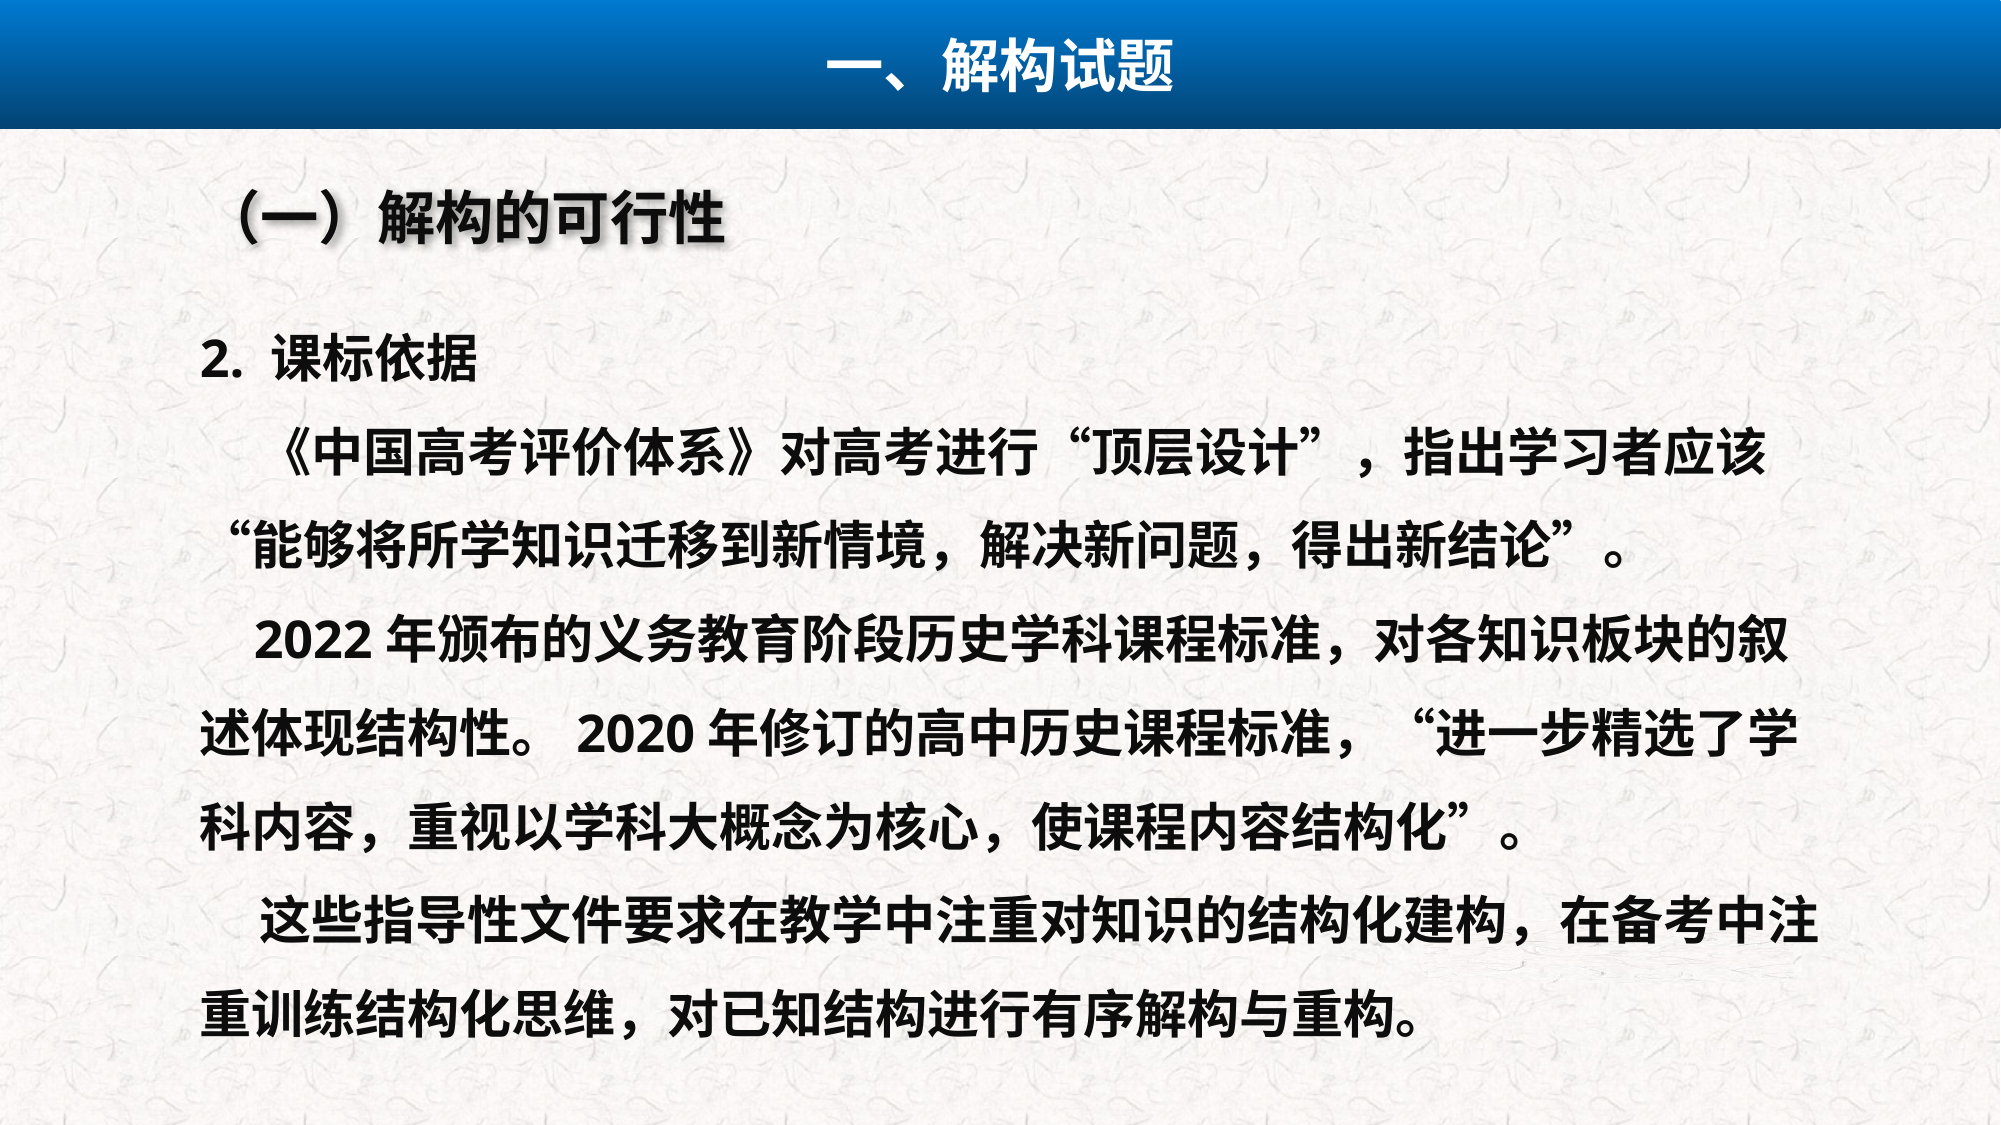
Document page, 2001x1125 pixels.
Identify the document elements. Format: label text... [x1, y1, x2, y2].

text_box 2. 课标依据 《中国高考评价体系》对高考进行“顶层设计”，指出学习者应该“能够将所学知识迁移到新情境，解决新问题，得出新结论”。 2022年颁布的义务教育阶段历史学科课程标准，对各知识板块的叙述体现结构性。2020年修订的高中历史课程标准，“进一步精选了学科内容，重视以学科大概念为核心，使课程内容结构化”。 这些指导性文件要求在教学中注重对知识的结构化建构，在备考中注重训练结构化思维，对已知结构进行有序解构与重构。 [184, 275, 1855, 1063]
text_box [0, 129, 2000, 1125]
text_box 一、解构试题 [0, 0, 2000, 129]
text_box （一）解构的可行性 [184, 169, 940, 263]
